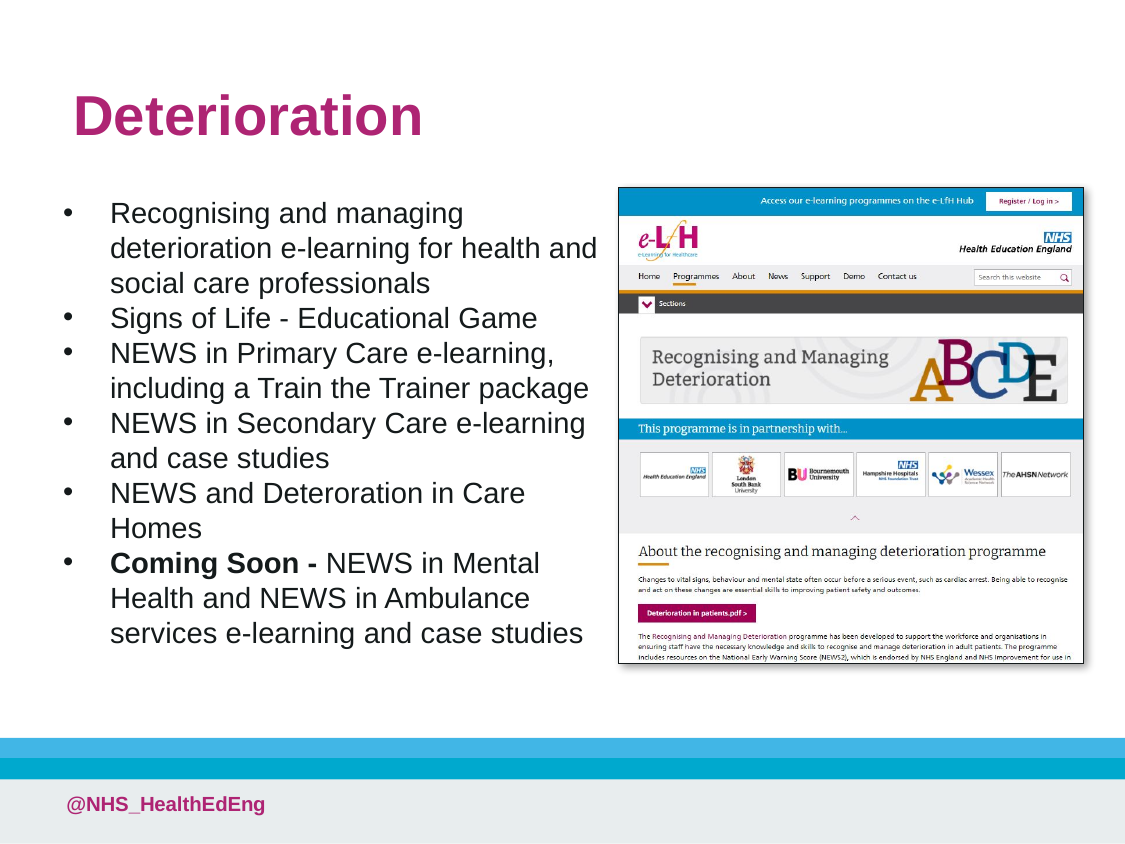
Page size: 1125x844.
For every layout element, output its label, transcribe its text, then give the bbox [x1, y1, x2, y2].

picture [741, 425, 749, 432]
title Deterioration [58, 24, 1125, 211]
picture [835, 424, 840, 432]
picture [862, 200, 870, 205]
picture [986, 192, 1072, 211]
picture [753, 424, 803, 432]
picture [814, 198, 843, 203]
picture [818, 426, 828, 432]
picture [806, 427, 814, 435]
picture [618, 216, 1084, 418]
picture [639, 424, 654, 432]
text_box Recognising and managing deterioration e-learning for health and social care professionals Signs of Life - Educational Game NEWS in Primary Care e-learning, including a Train the Trainer package NEWS in Secondary Care e-learning and case studies NEWS and Deteroration in Care Homes Coming Soon - NEWS in Mental Health and NEWS in Ambulance services e-learning and case studies [48, 187, 619, 727]
picture [618, 440, 1084, 664]
picture [668, 427, 693, 435]
picture [961, 198, 973, 203]
picture [763, 199, 774, 203]
